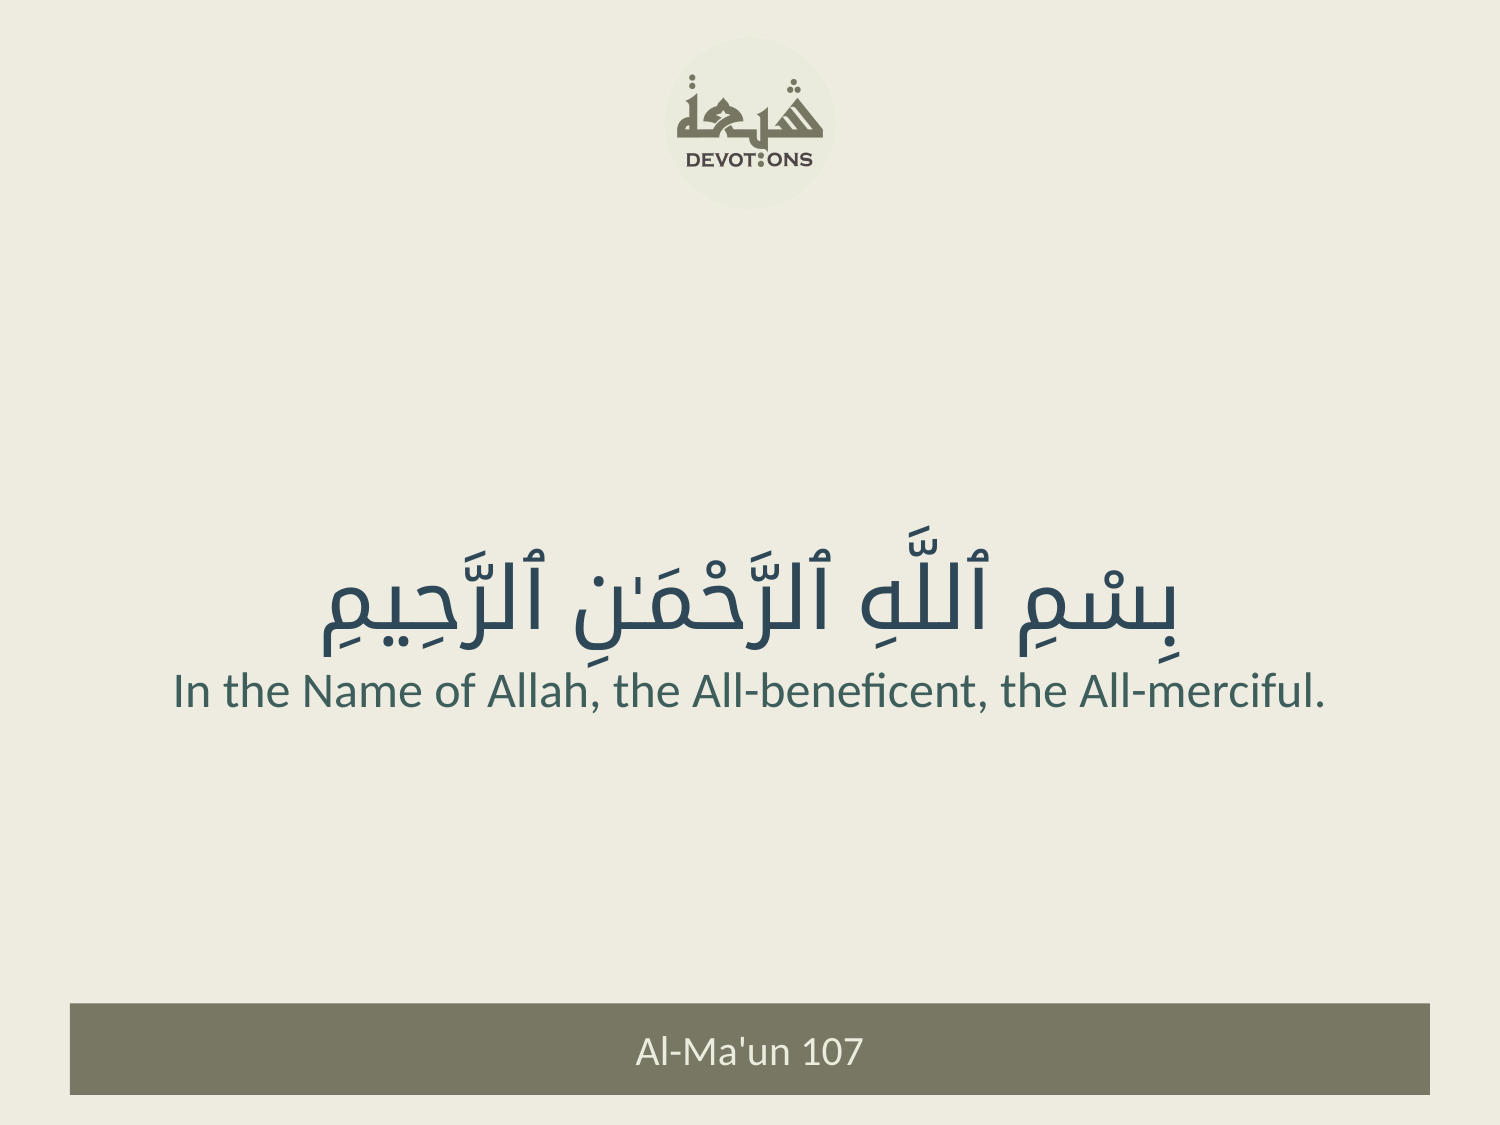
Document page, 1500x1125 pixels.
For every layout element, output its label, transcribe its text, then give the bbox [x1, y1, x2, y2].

picture [656, 29, 844, 203]
list Al-Ma'un 107 [69, 1003, 1430, 1095]
list بِسْمِ ٱللَّهِ ٱلرَّحْمَـٰنِ ٱلرَّحِيمِ In the Name of Allah, the All-beneficent, the All-merciful. [69, 203, 1430, 1003]
